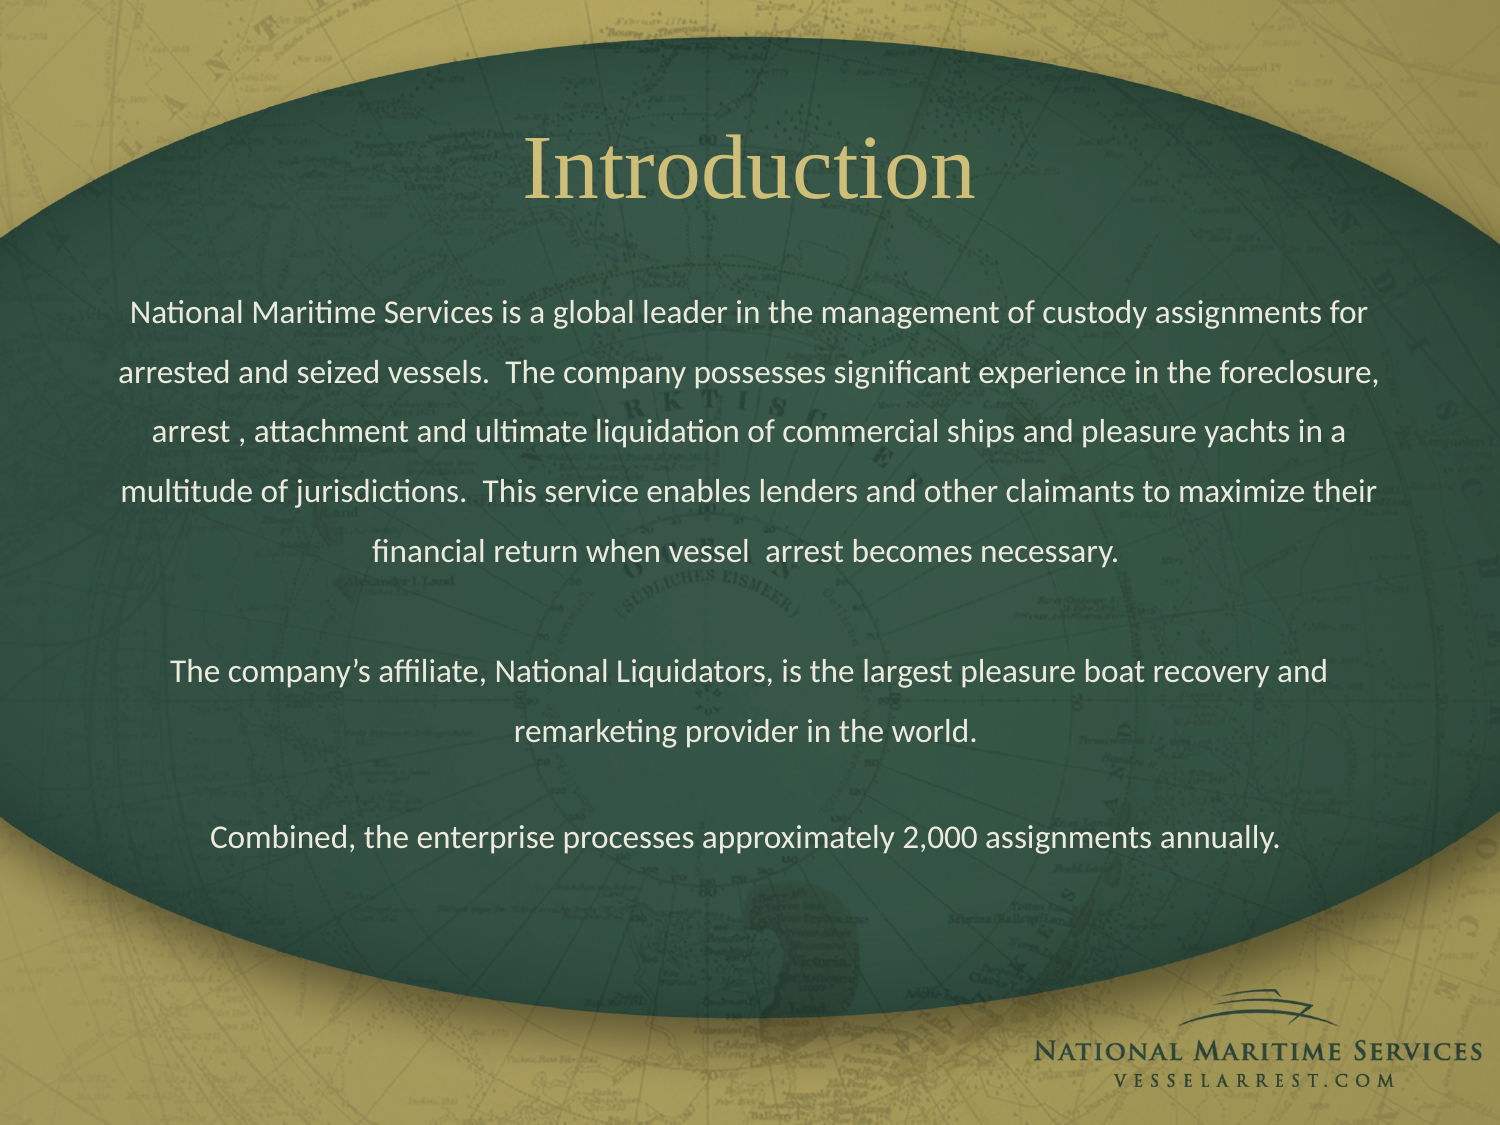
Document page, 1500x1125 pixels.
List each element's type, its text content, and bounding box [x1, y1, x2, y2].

title Introduction [75, 99, 1425, 238]
picture [0, 0, 1500, 1125]
list National Maritime Services is a global leader in the management of custody assignments for arrested and seized vessels. The company possesses significant experience in the foreclosure, arrest , attachment and ultimate liquidation of commercial ships and pleasure yachts in a multitude of jurisdictions. This service enables lenders and other claimants to maximize their financial return when vessel arrest becomes necessary. The company’s affiliate, National Liquidators, is the largest pleasure boat recovery and remarketing provider in the world. Combined, the enterprise processes approximately 2,000 assignments annually. [75, 262, 1425, 863]
